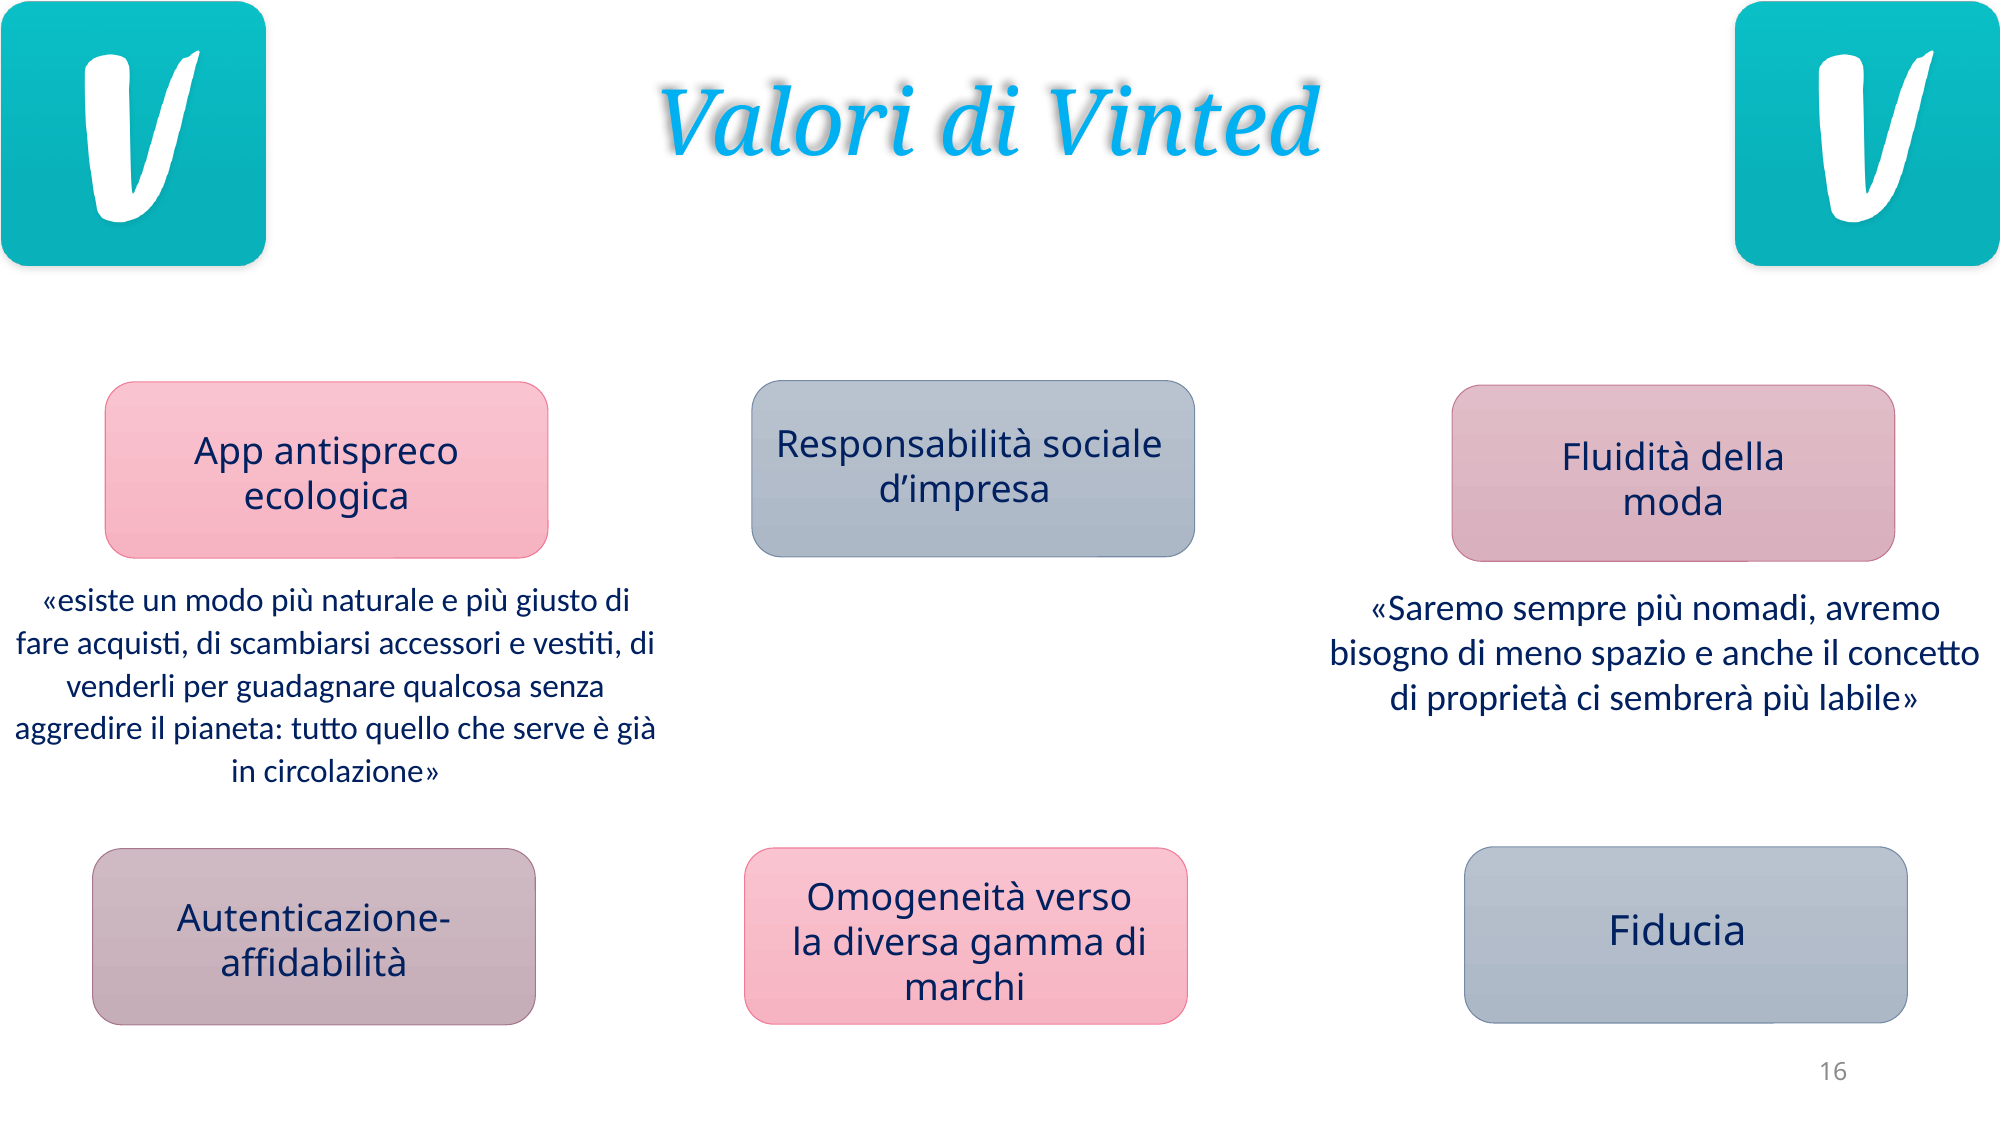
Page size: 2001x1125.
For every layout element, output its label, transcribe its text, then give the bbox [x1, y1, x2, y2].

text_box [104, 381, 549, 559]
list Fluidità della moda [1504, 425, 1843, 532]
text_box [1464, 846, 1908, 1024]
list Omogeneità verso la diversa gamma di marchi [776, 887, 1164, 994]
slide_number 16 [1412, 1042, 1863, 1103]
title Valori di Vinted [278, 17, 1722, 235]
picture [0, 0, 278, 278]
list Fiducia [1514, 876, 1853, 982]
text_box «Saremo sempre più nomadi, avremo bisogno di meno spazio e anche il concetto di proprietà ci sembrerà più labile» [1298, 575, 2000, 726]
text_box [744, 847, 1188, 1025]
text_box [1451, 384, 1896, 562]
picture [1722, 0, 2000, 278]
text_box Responsabilità sociale d’impresa [744, 412, 1195, 518]
list Autenticazione- affidabilità [145, 886, 483, 992]
text_box [92, 848, 536, 1026]
text_box «esiste un modo più naturale e più giusto di fare acquisti, di scambiarsi accessori e vestiti, di venderli per guadagnare qualcosa senza aggredire il pianeta: tutto quello che serve è già in circolazione» [0, 568, 676, 797]
text_box [751, 380, 1196, 558]
list App antispreco ecologica [157, 418, 496, 525]
